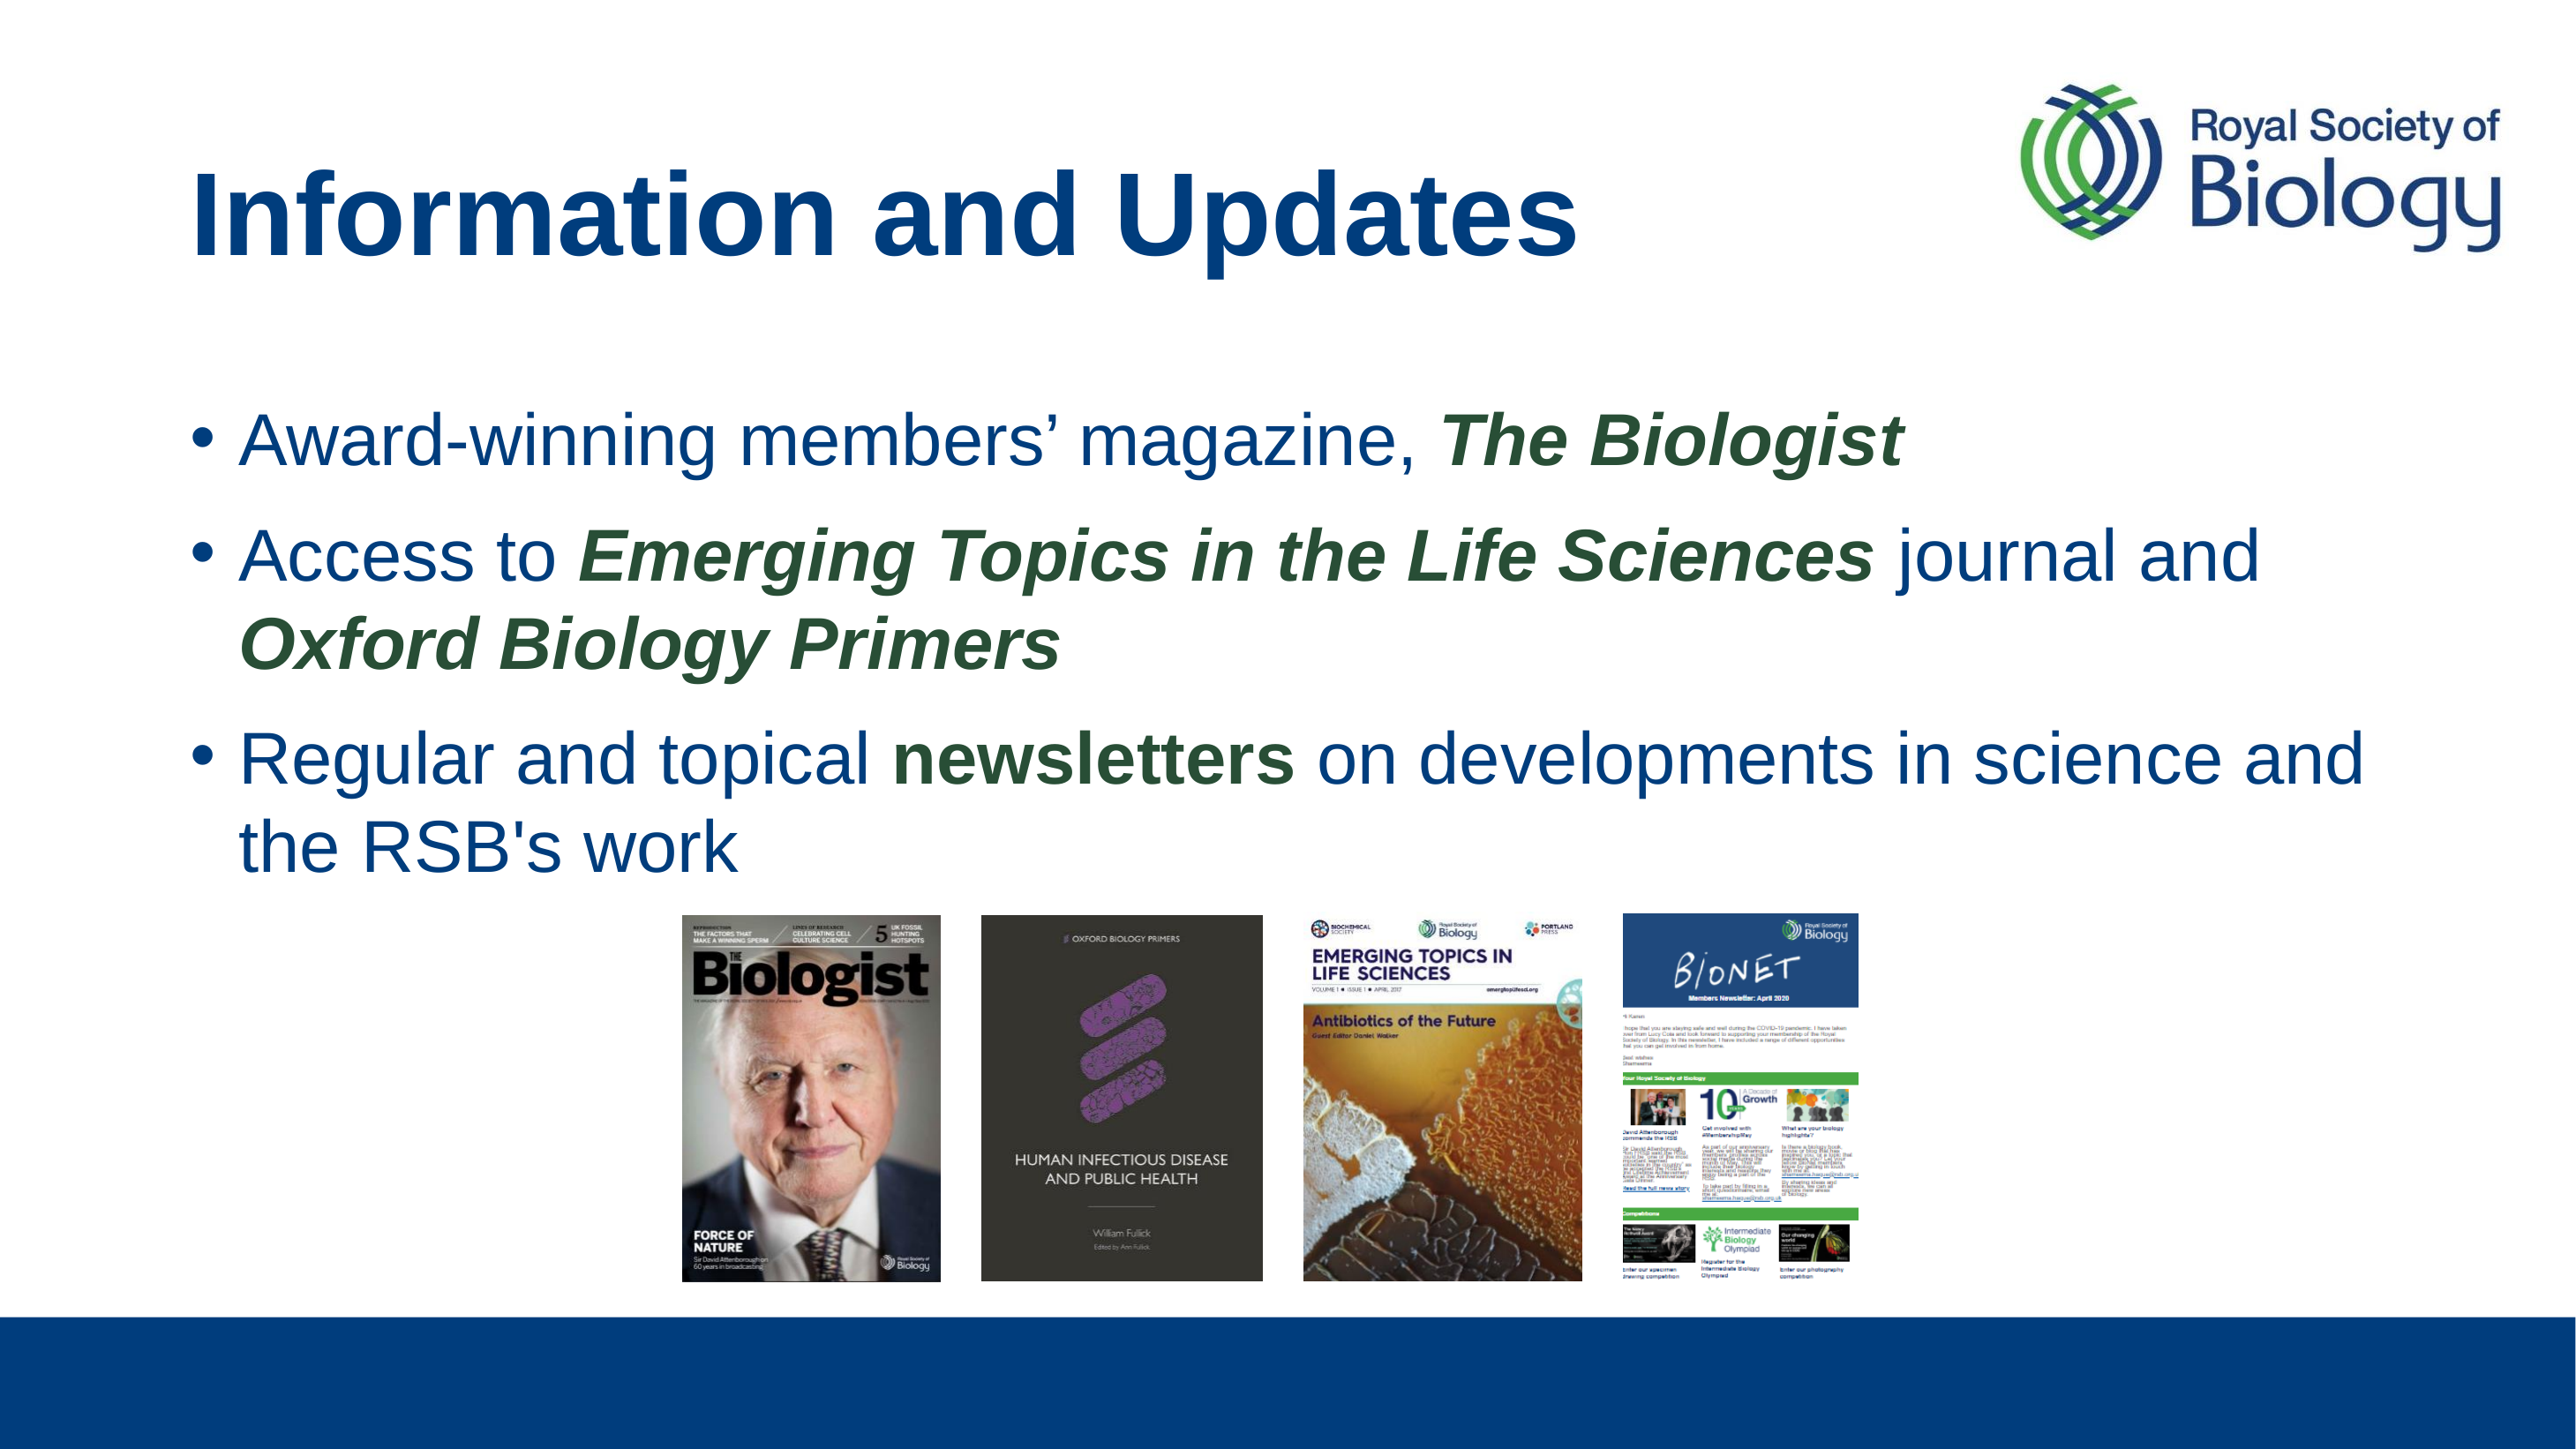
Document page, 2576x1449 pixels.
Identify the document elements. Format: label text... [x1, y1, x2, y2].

picture [1303, 912, 1582, 1281]
picture [981, 915, 1263, 1281]
picture [1623, 913, 1859, 1281]
picture [2015, 72, 2509, 259]
picture [682, 915, 941, 1283]
list Award-winning members’ magazine, The Biologist Access to Emerging Topics in the Life Sciences journal and Oxford Biology Primers Regular and topical newsletters on developments in science and the RSB's work [176, 386, 2399, 1305]
title Information and Updates [176, 77, 2399, 357]
